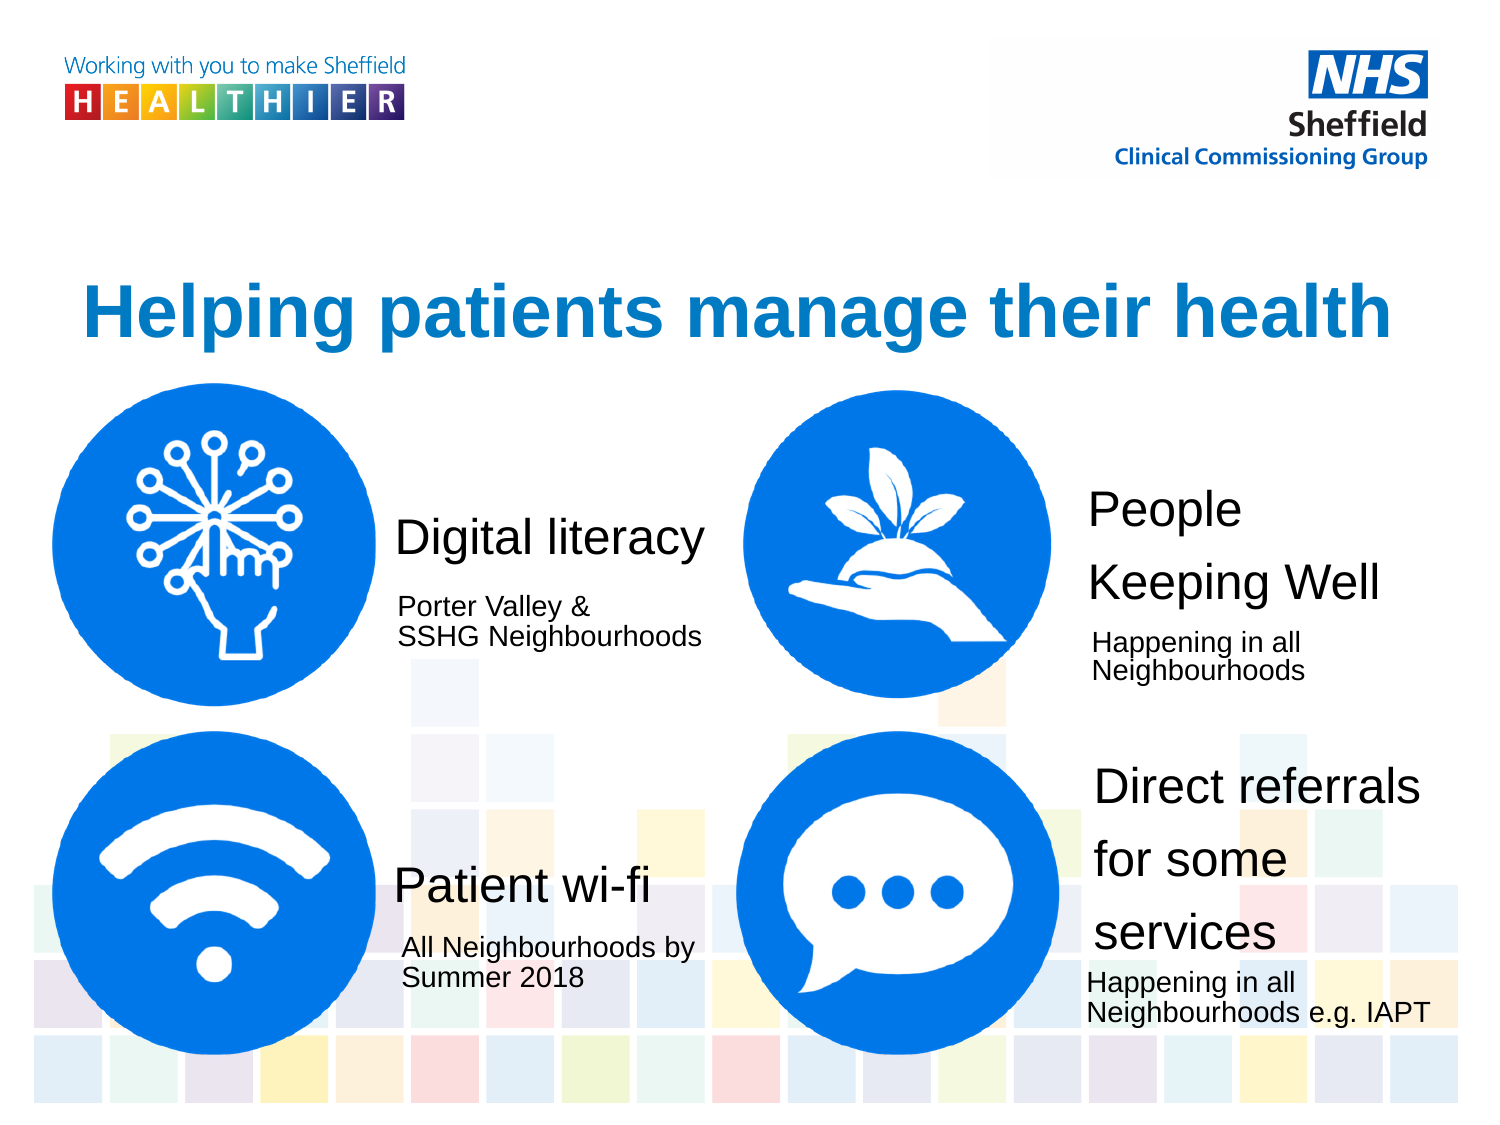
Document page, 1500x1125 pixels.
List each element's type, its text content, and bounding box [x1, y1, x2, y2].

text_box Patient wi-fi [443, 857, 660, 921]
text_box Porter Valley & SSHG Neighbourhoods [443, 586, 677, 660]
text_box All Neighbourhoods by Summer 2018 [443, 927, 667, 1001]
text_box Happening in all Neighbourhoods [1116, 622, 1396, 694]
picture [64, 56, 409, 161]
text_box People Keeping Well [1116, 480, 1389, 617]
picture [0, 319, 1458, 1118]
text_box Digital literacy [443, 508, 677, 572]
picture [990, 36, 1439, 181]
title Helping patients manage their health [74, 261, 1426, 437]
text_box Direct referrals for some services [1126, 758, 1444, 967]
text_box Happening in all Neighbourhoods e.g. IAPT [1126, 962, 1440, 1036]
